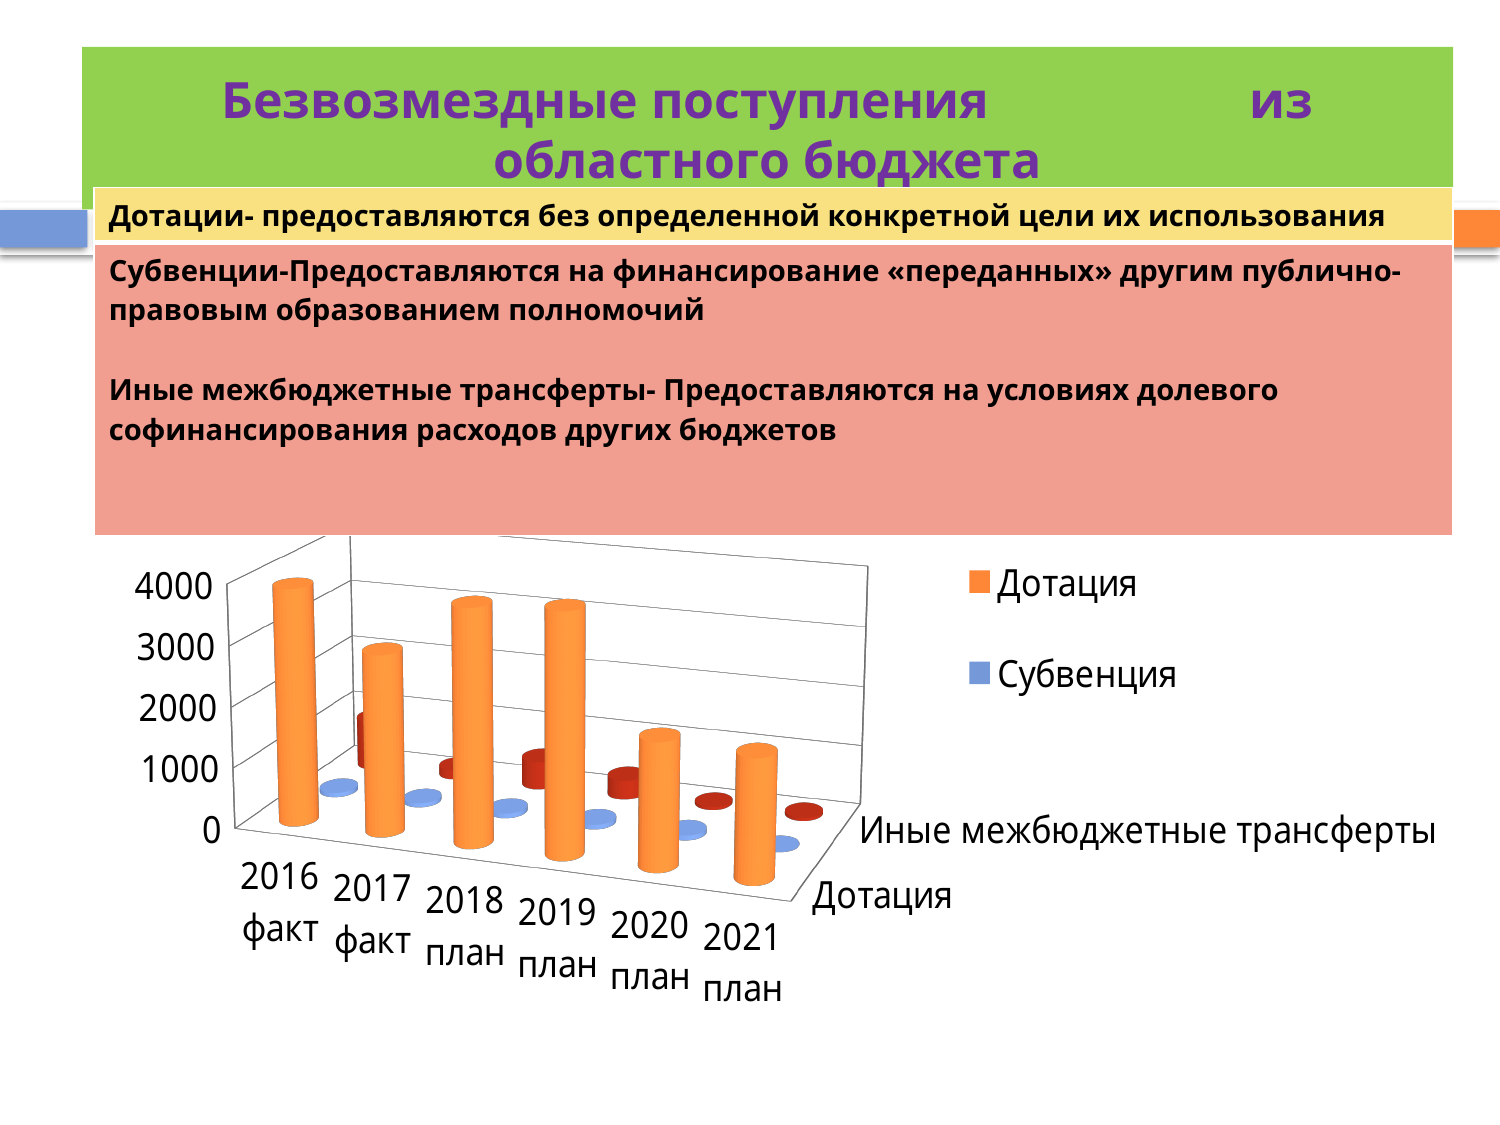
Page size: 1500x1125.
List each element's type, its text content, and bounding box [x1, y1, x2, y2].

table_header Дотации- предоставляются без определенной конкретной цели их использования [95, 188, 1452, 240]
table_cell Субвенции-Предоставляются на финансирование «переданных» другим публично-правовым образованием полномочий Иные межбюджетные трансферты- Предоставляются на условиях долевого софинансирования расходов других бюджетов [95, 245, 1452, 535]
chart [93, 456, 1439, 1067]
title Безвозмездные поступления из областного бюджета [82, 46, 1454, 210]
